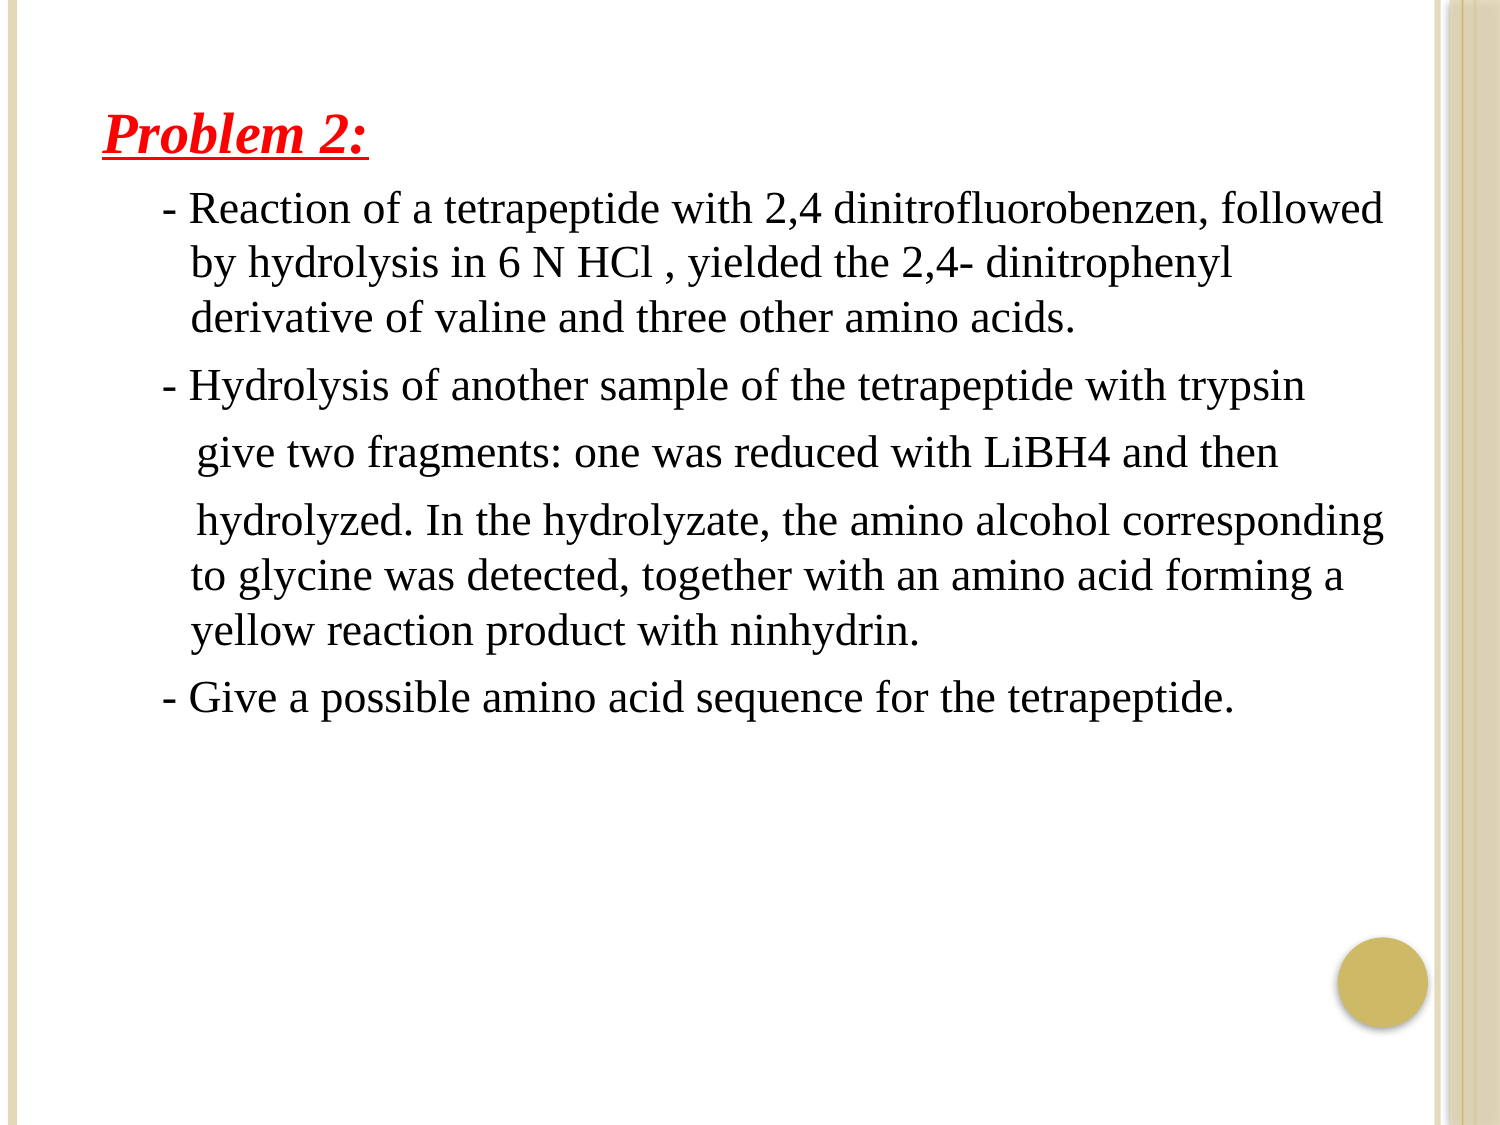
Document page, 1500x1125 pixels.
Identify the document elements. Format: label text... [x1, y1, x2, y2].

list Problem 2: - Reaction of a tetrapeptide with 2,4 dinitrofluorobenzen, followed by hydrolysis in 6 N HCl , yielded the 2,4- dinitrophenyl derivative of valine and three other amino acids. - Hydrolysis of another sample of the tetrapeptide with trypsin give two fragments: one was reduced with LiBH4 and then hydrolyzed. In the hydrolyzate, the amino alcohol corresponding to glycine was detected, together with an amino acid forming a yellow reaction product with ninhydrin. - Give a possible amino acid sequence for the tetrapeptide. [87, 87, 1400, 963]
